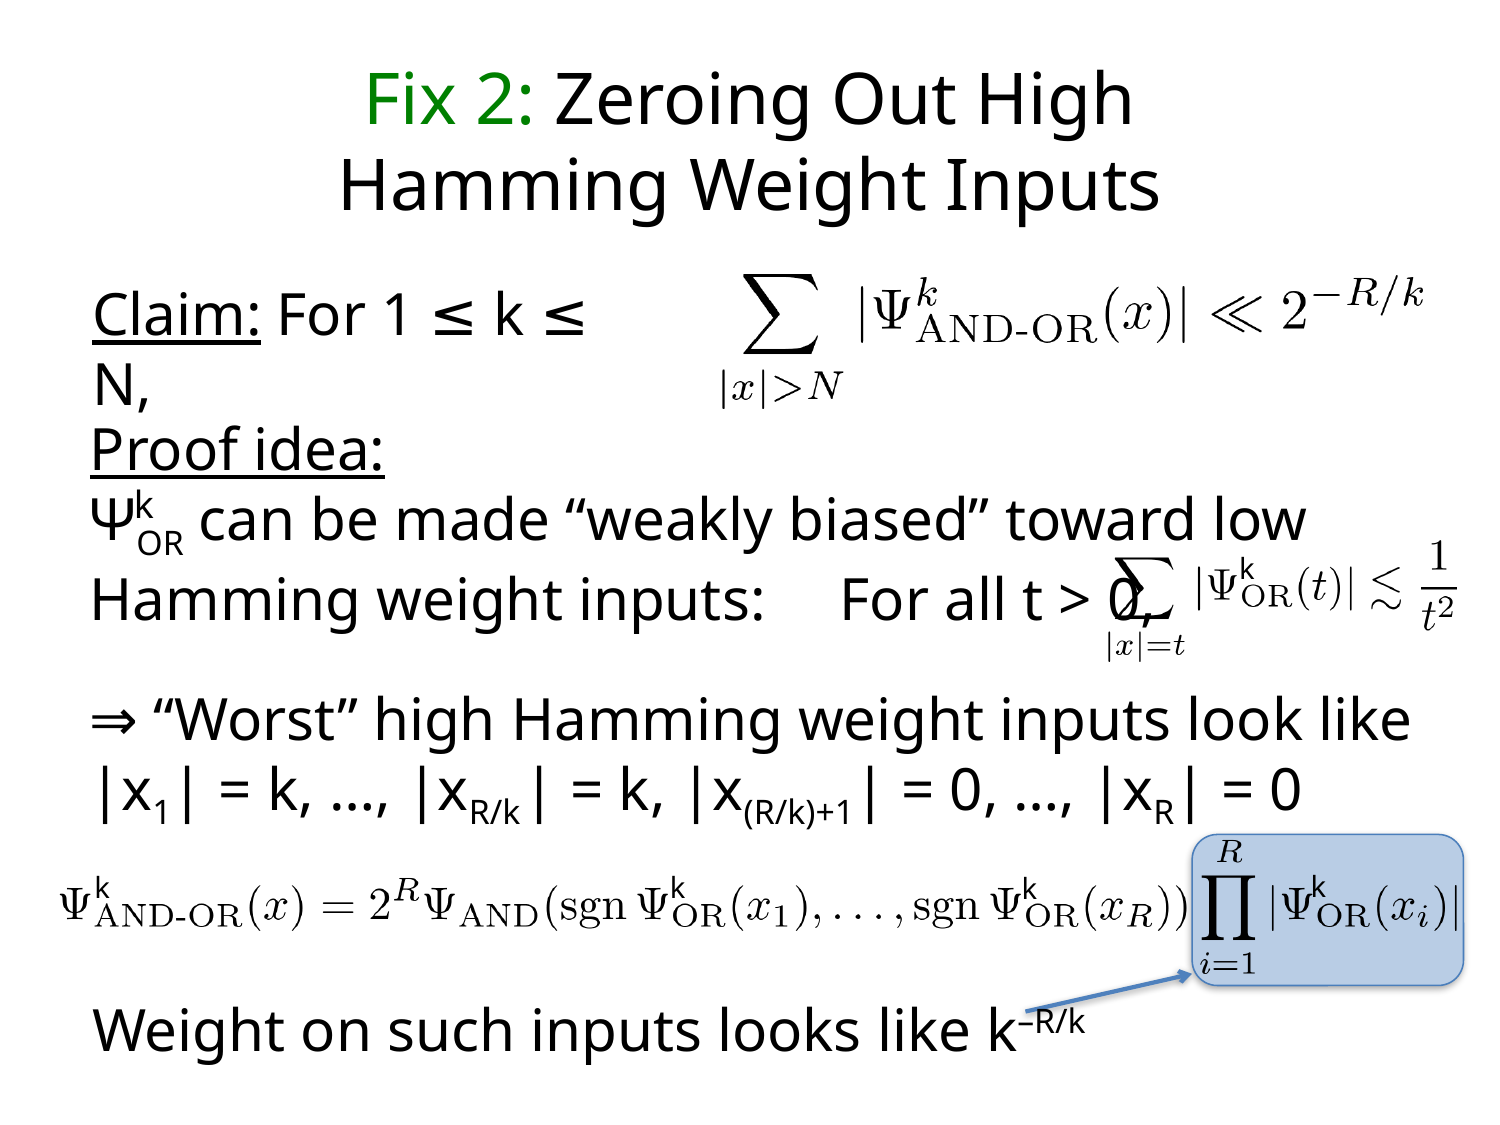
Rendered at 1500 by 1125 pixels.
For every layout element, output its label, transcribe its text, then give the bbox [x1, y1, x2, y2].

title Fix 2: Zeroing Out High Hamming Weight Inputs [75, 45, 1425, 233]
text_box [74, 404, 1472, 986]
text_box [59, 834, 1464, 1125]
picture [722, 274, 1423, 404]
text_box Claim: For 1 ≤ k ≤ N, [77, 270, 646, 403]
